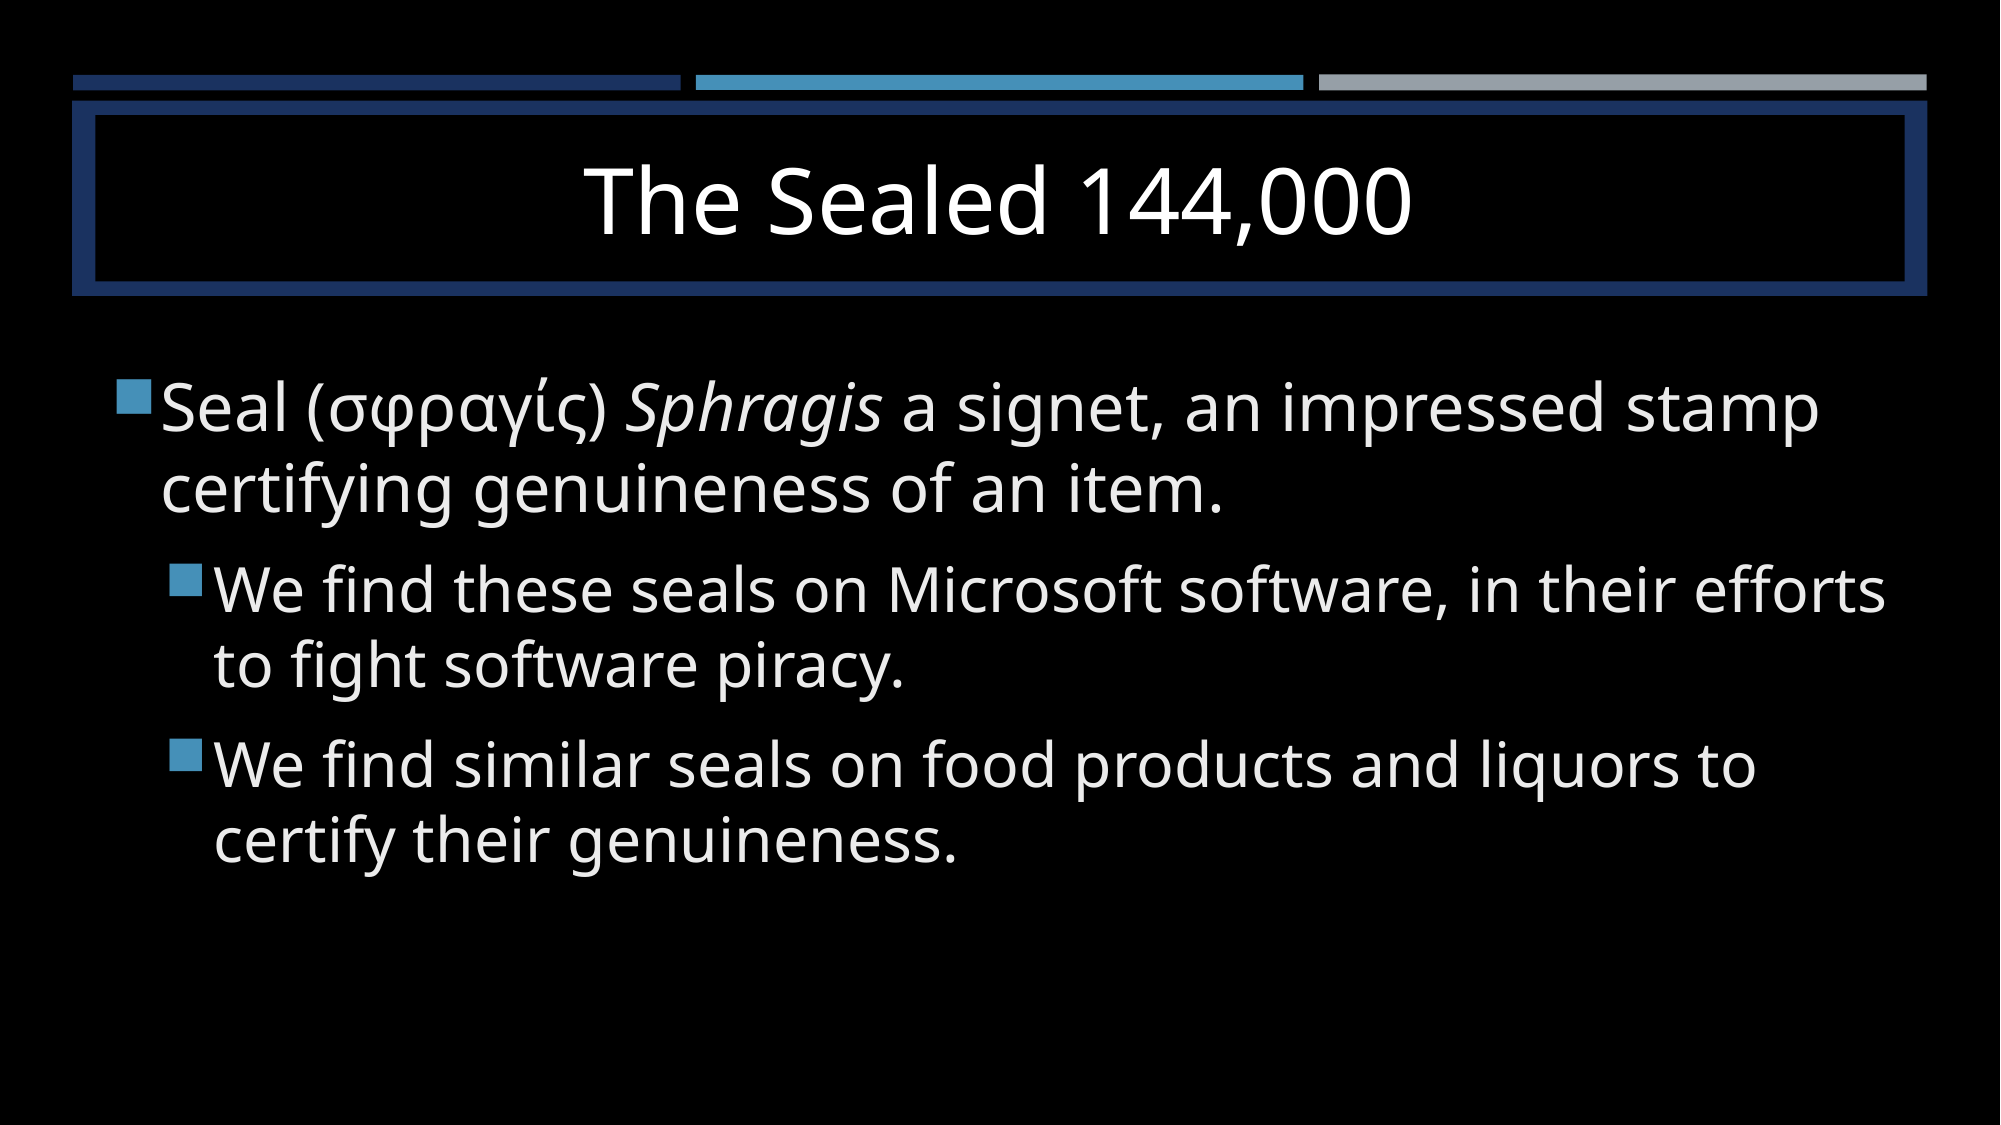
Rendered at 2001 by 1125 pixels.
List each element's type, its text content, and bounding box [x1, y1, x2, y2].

title The Sealed 144,000 [95, 115, 1905, 282]
list Seal (σφραγίς) Sphragis a signet, an impressed stamp certifying genuineness of an item. We find these seals on Microsoft software, in their efforts to fight software piracy. We find similar seals on food products and liquors to certify their genuineness. [95, 357, 1905, 962]
